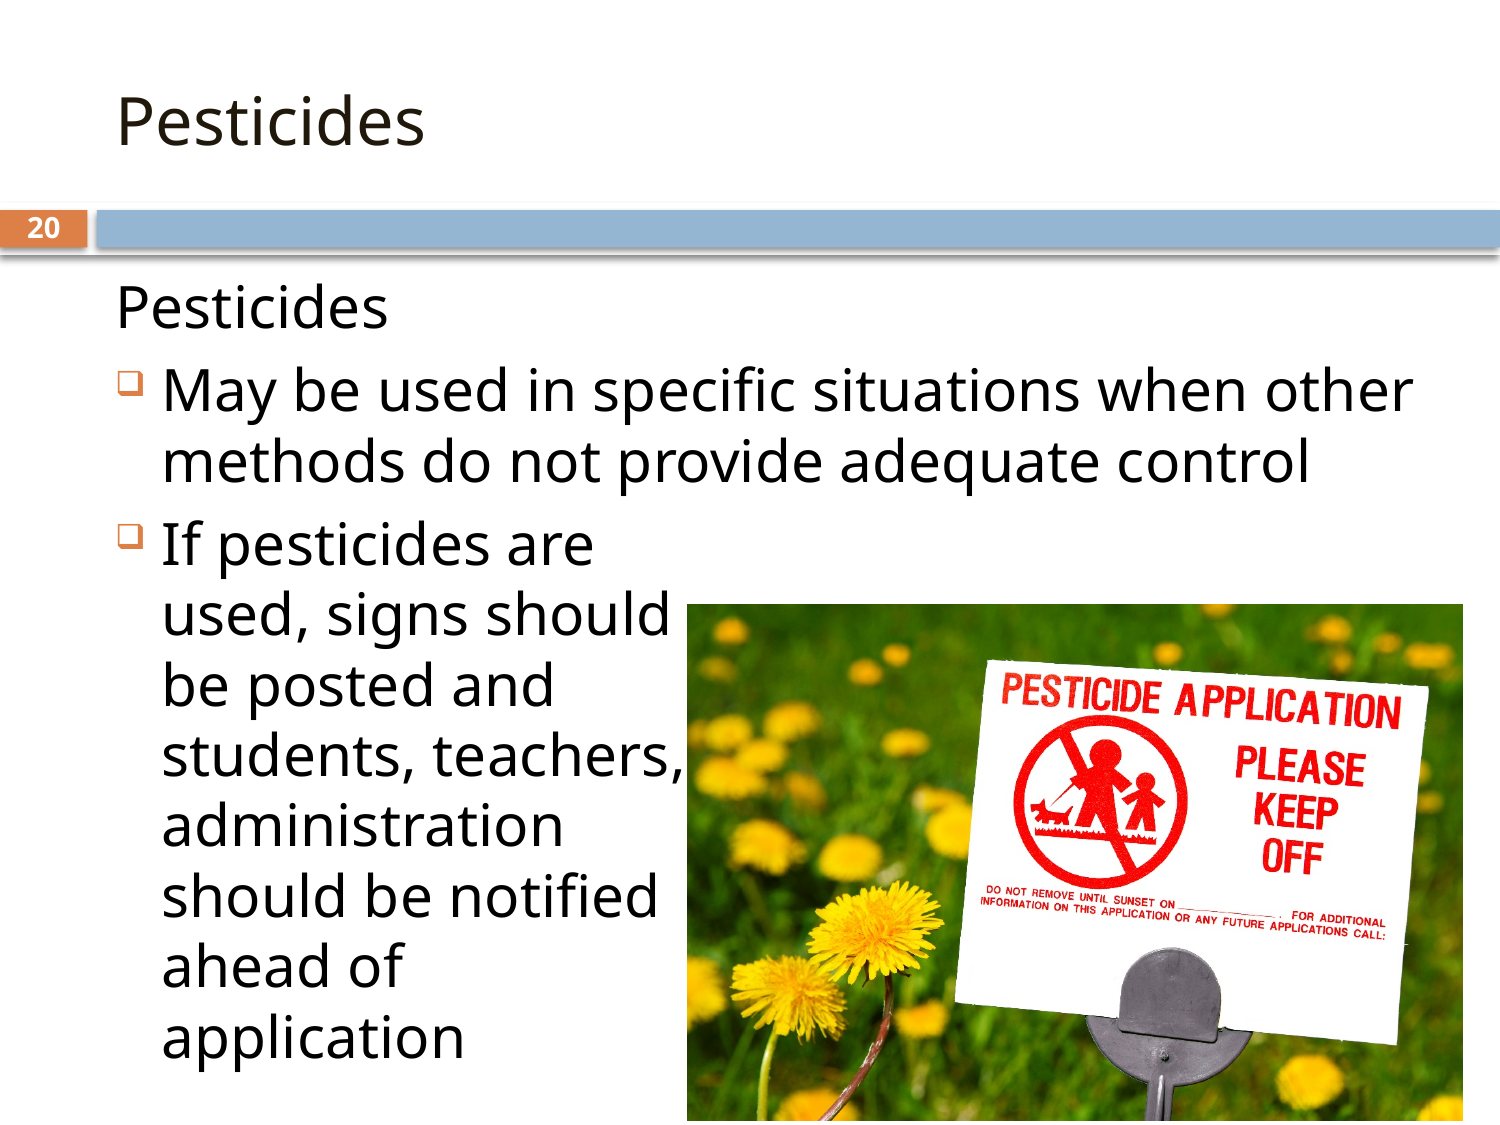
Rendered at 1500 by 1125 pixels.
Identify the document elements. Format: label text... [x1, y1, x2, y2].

picture [687, 603, 1463, 1122]
list Pesticides May be used in specific situations when other methods do not provide adequate control If pesticides are used, signs should be posted and students, teachers, administration should be notified ahead of application [100, 262, 1438, 1100]
slide_number 20 [0, 208, 88, 249]
title Pesticides [100, 37, 1438, 200]
